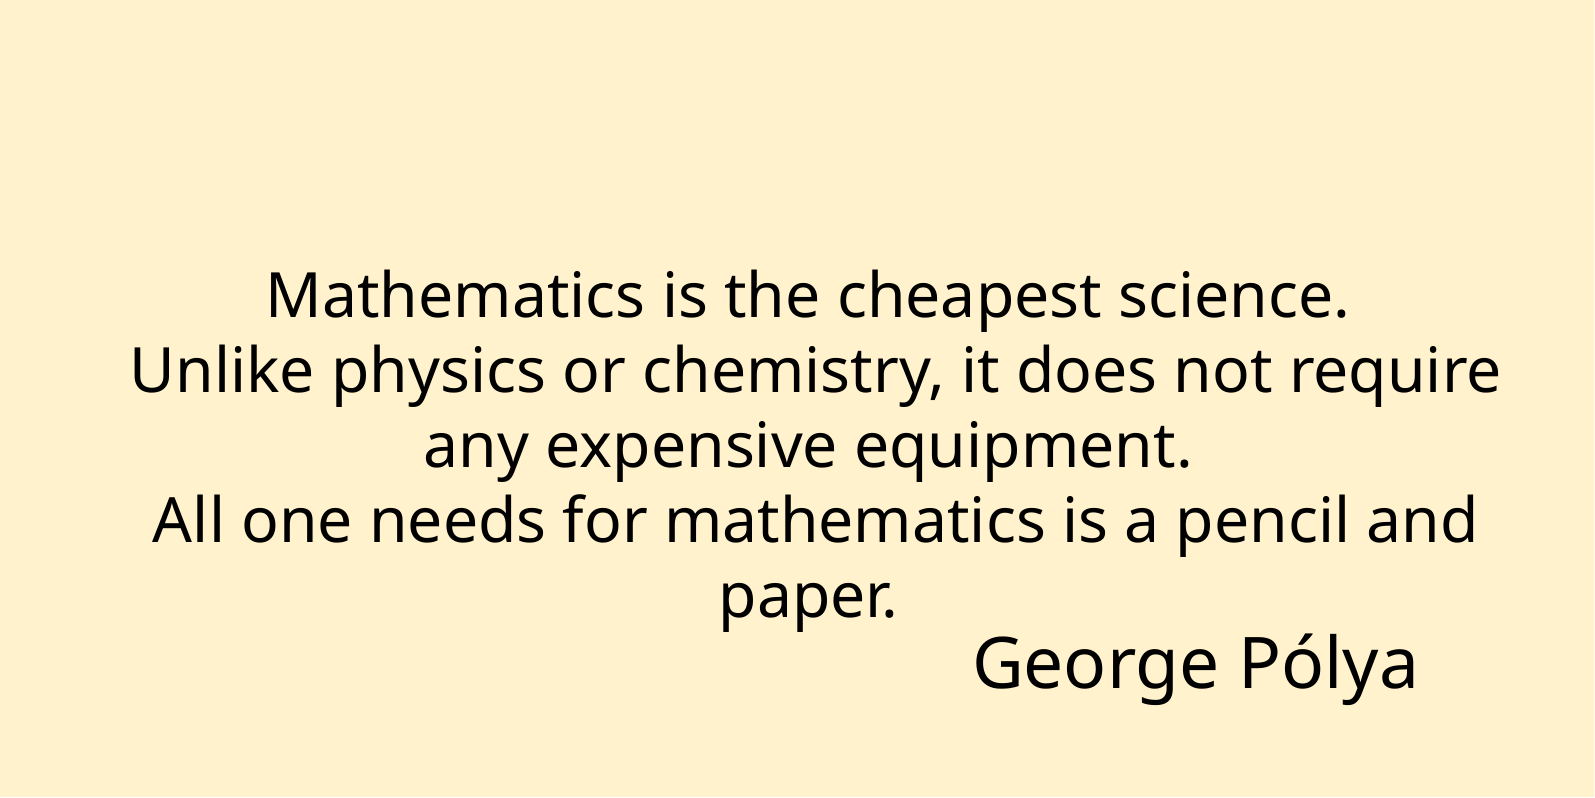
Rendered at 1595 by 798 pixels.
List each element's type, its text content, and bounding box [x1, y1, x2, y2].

text_box George Pólya [957, 609, 1584, 710]
text_box Mathematics is the cheapest science. Unlike physics or chemistry, it does not require any expensive equipment. All one needs for mathematics is a pencil and paper. [114, 247, 1520, 637]
